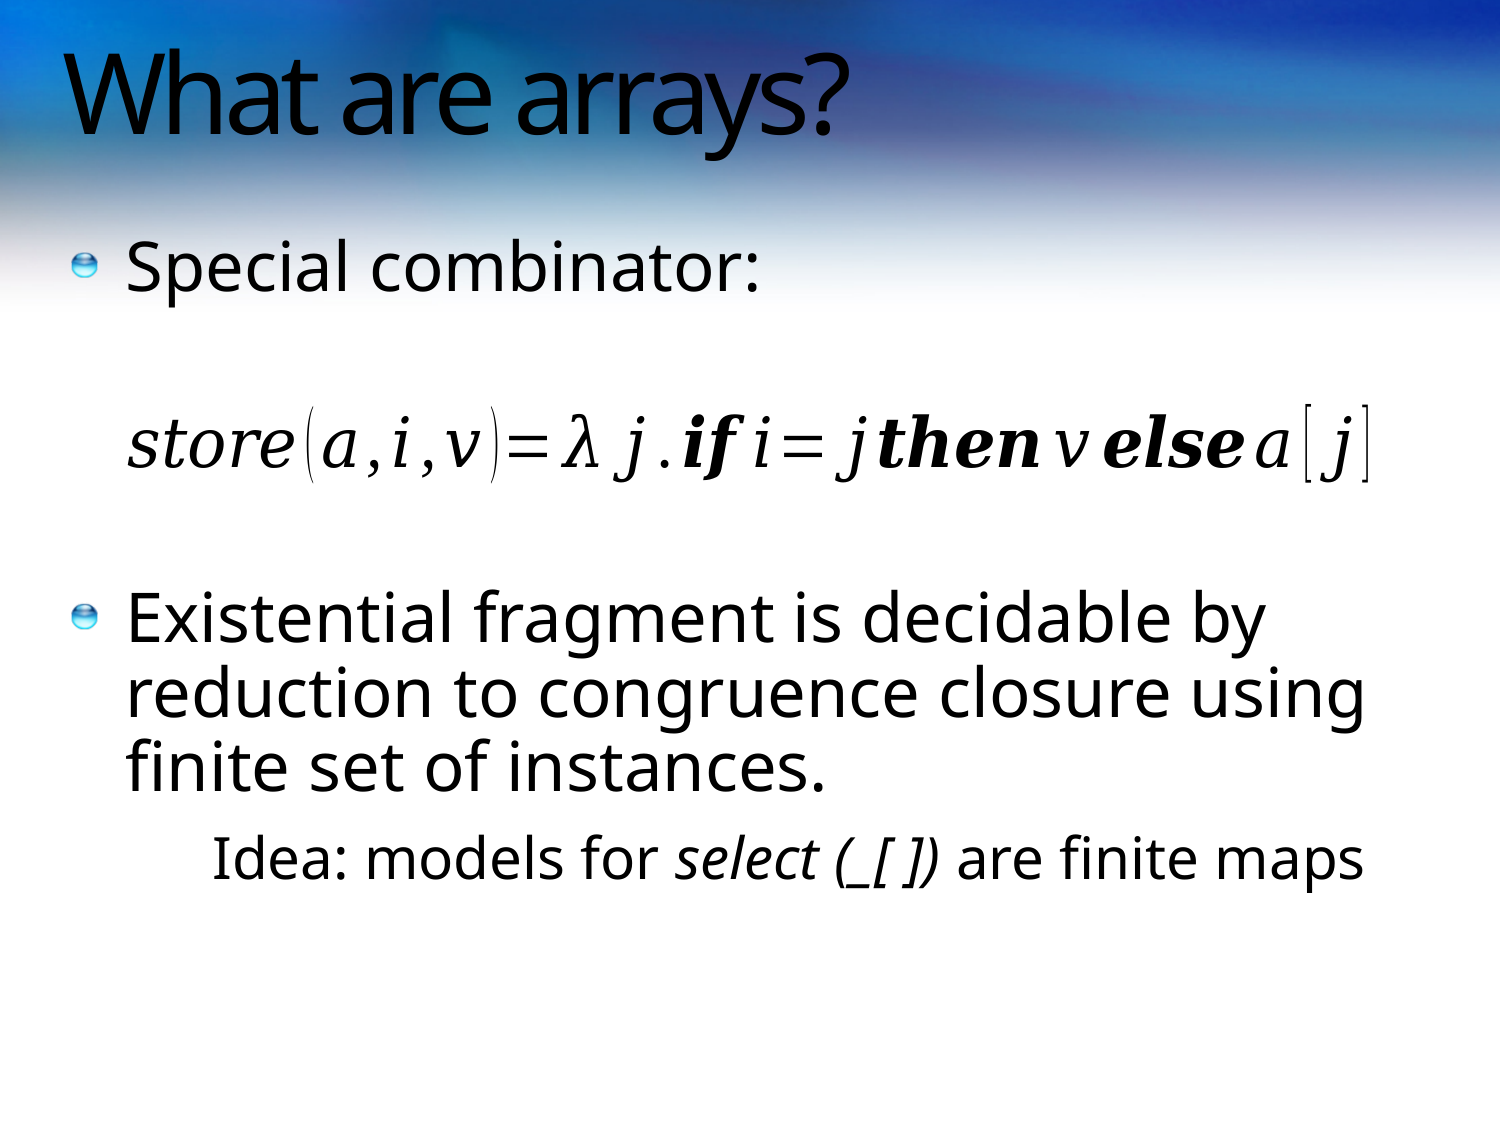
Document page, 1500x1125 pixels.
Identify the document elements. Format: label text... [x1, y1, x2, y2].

picture [0, 0, 1500, 1125]
list Special combinator: Existential fragment is decidable by reduction to congruence closure using finite set of instances. Idea: models for select (_[ ]) are finite maps [62, 231, 1438, 915]
title What are arrays? [62, 37, 1438, 162]
